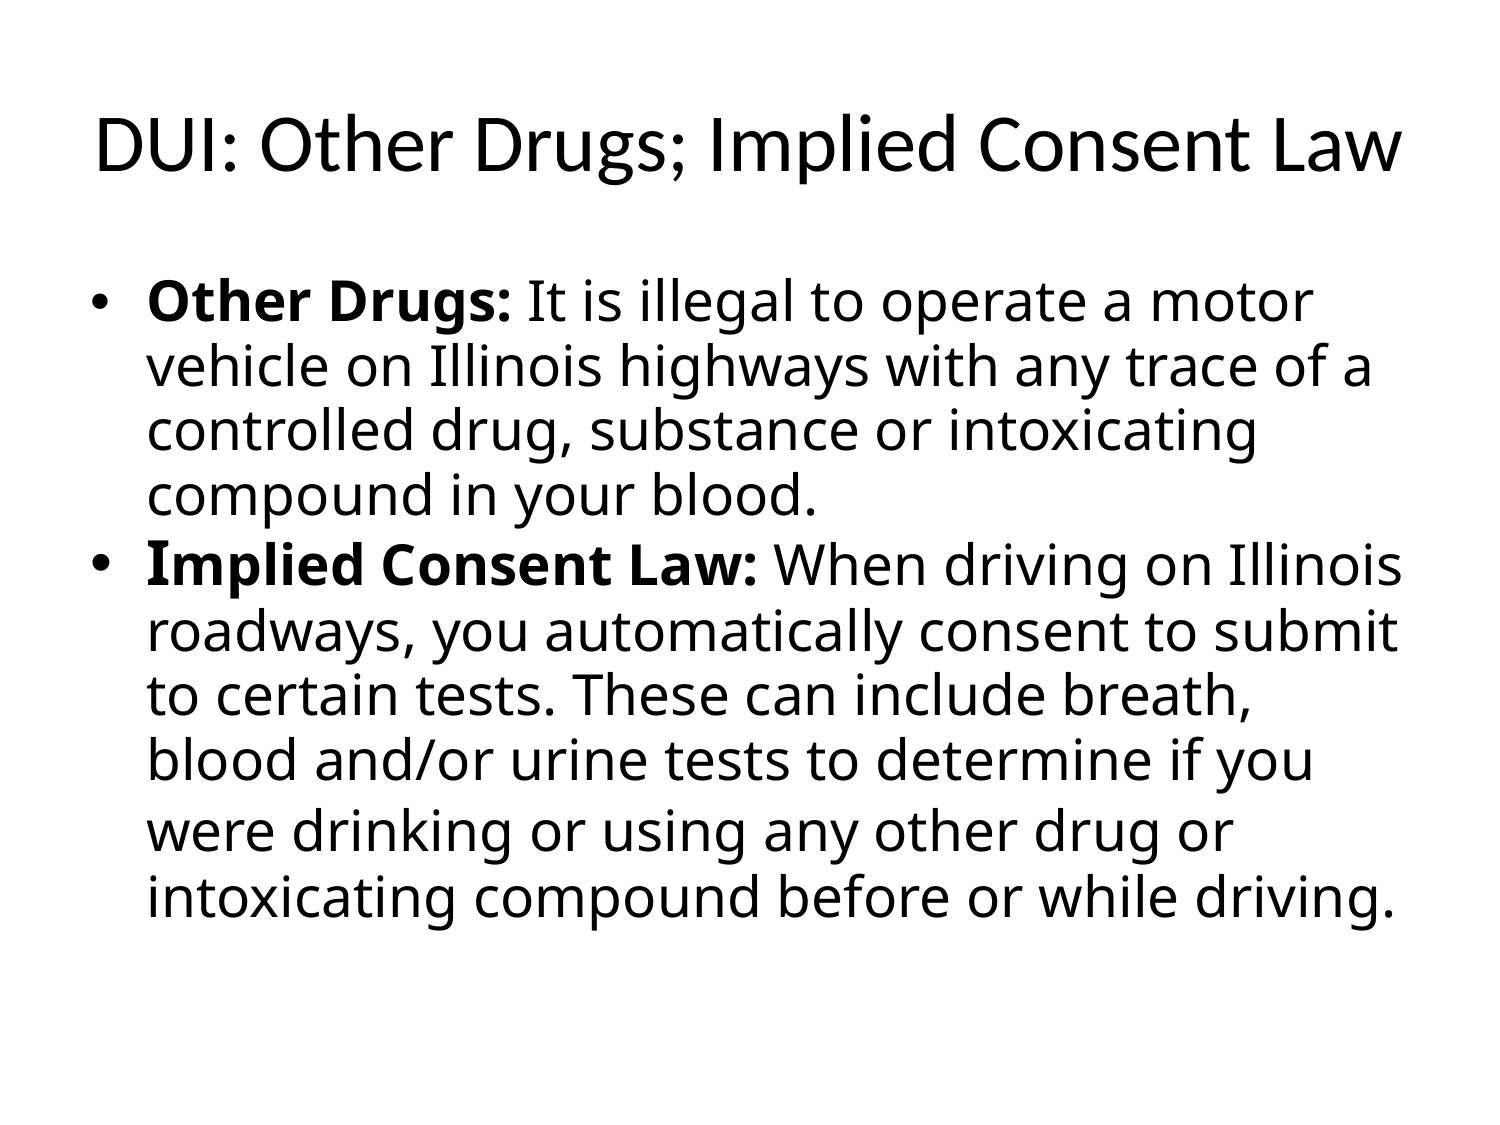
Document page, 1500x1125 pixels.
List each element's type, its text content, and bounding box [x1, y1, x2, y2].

title DUI: Other Drugs; Implied Consent Law [75, 45, 1425, 233]
list Other Drugs: It is illegal to operate a motor vehicle on Illinois highways with any trace of a controlled drug, substance or intoxicating compound in your blood. Implied Consent Law: When driving on Illinois roadways, you automatically consent to submit to certain tests. These can include breath, blood and/or urine tests to determine if you were drinking or using any other drug or intoxicating compound before or while driving. [75, 262, 1425, 1005]
